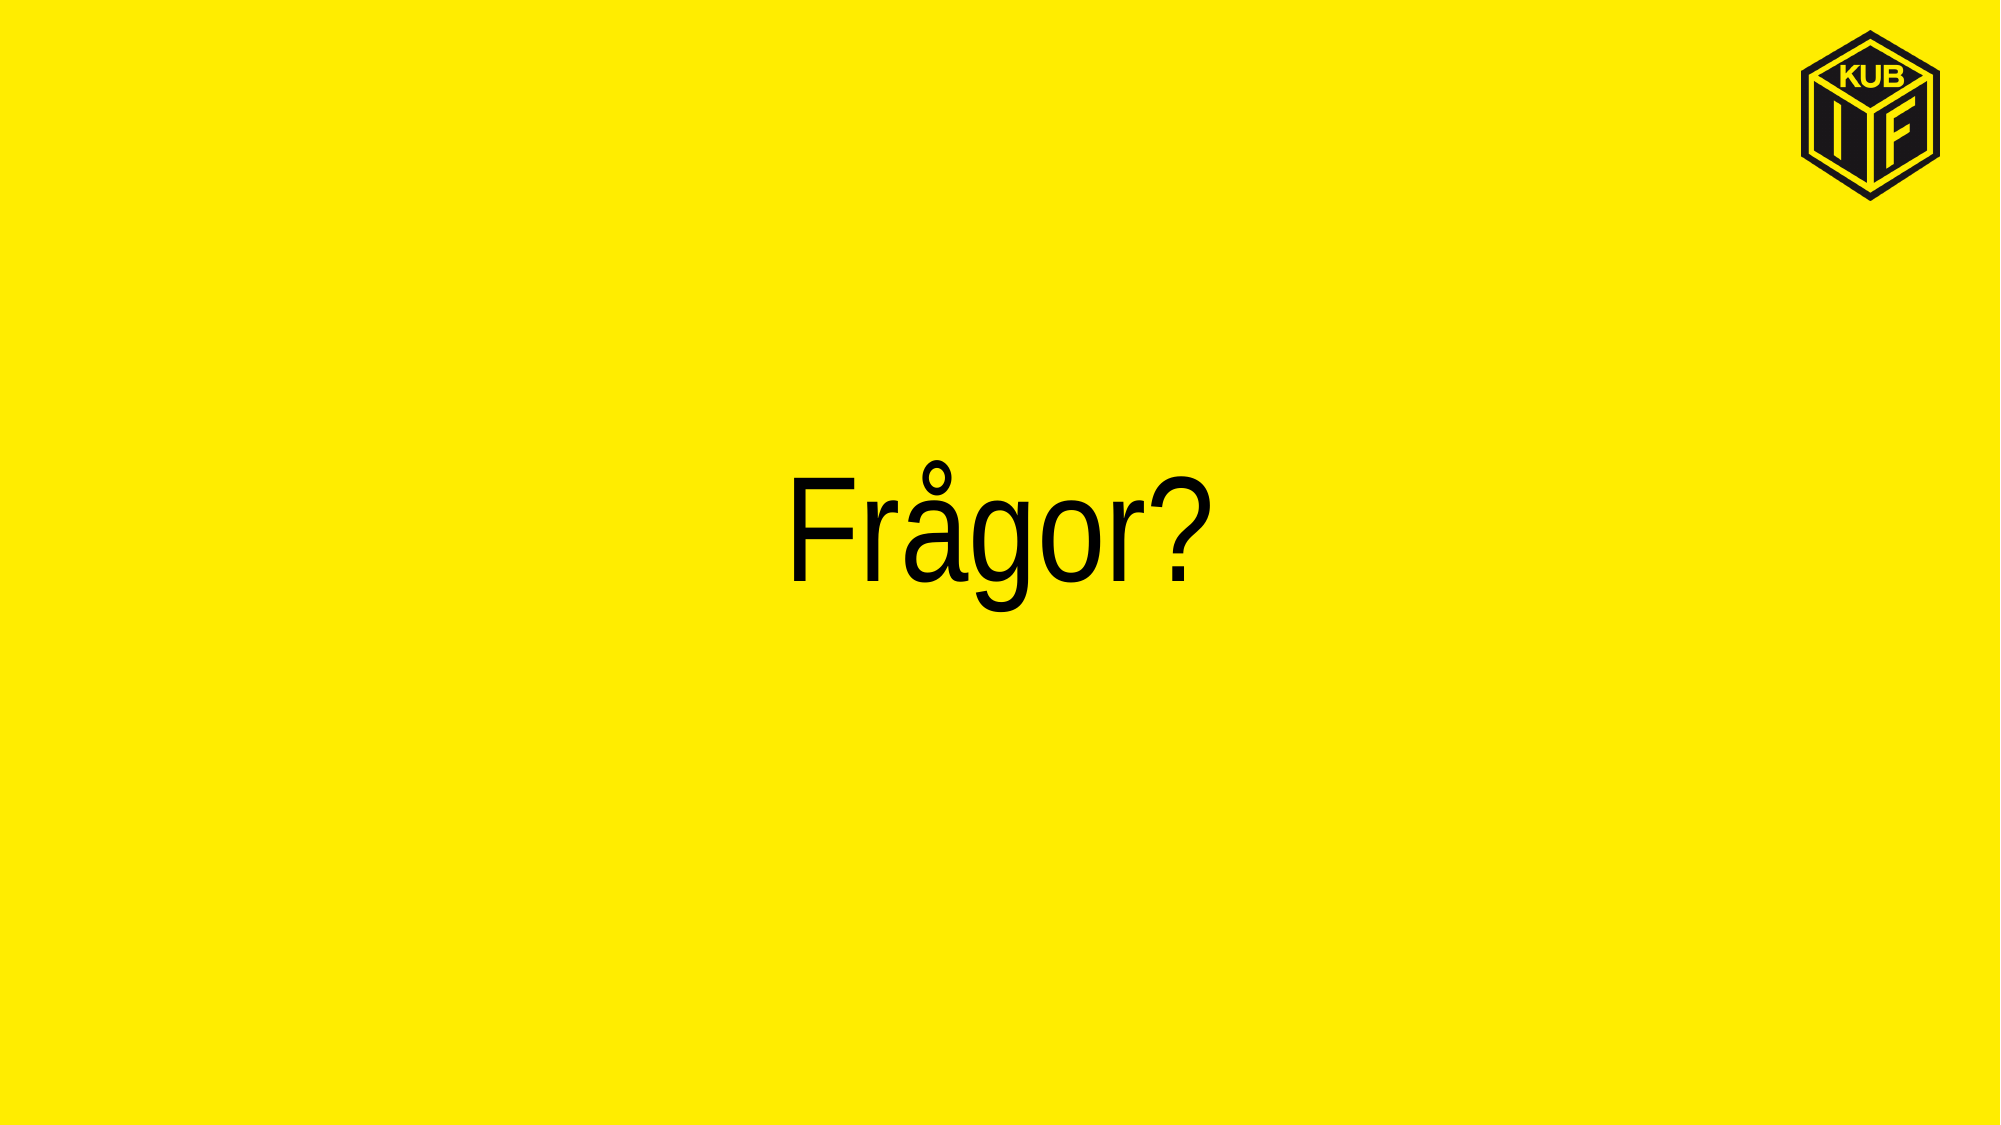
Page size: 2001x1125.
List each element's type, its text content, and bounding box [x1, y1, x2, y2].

picture [1718, 30, 2000, 201]
text_box Frågor? [197, 424, 1803, 620]
